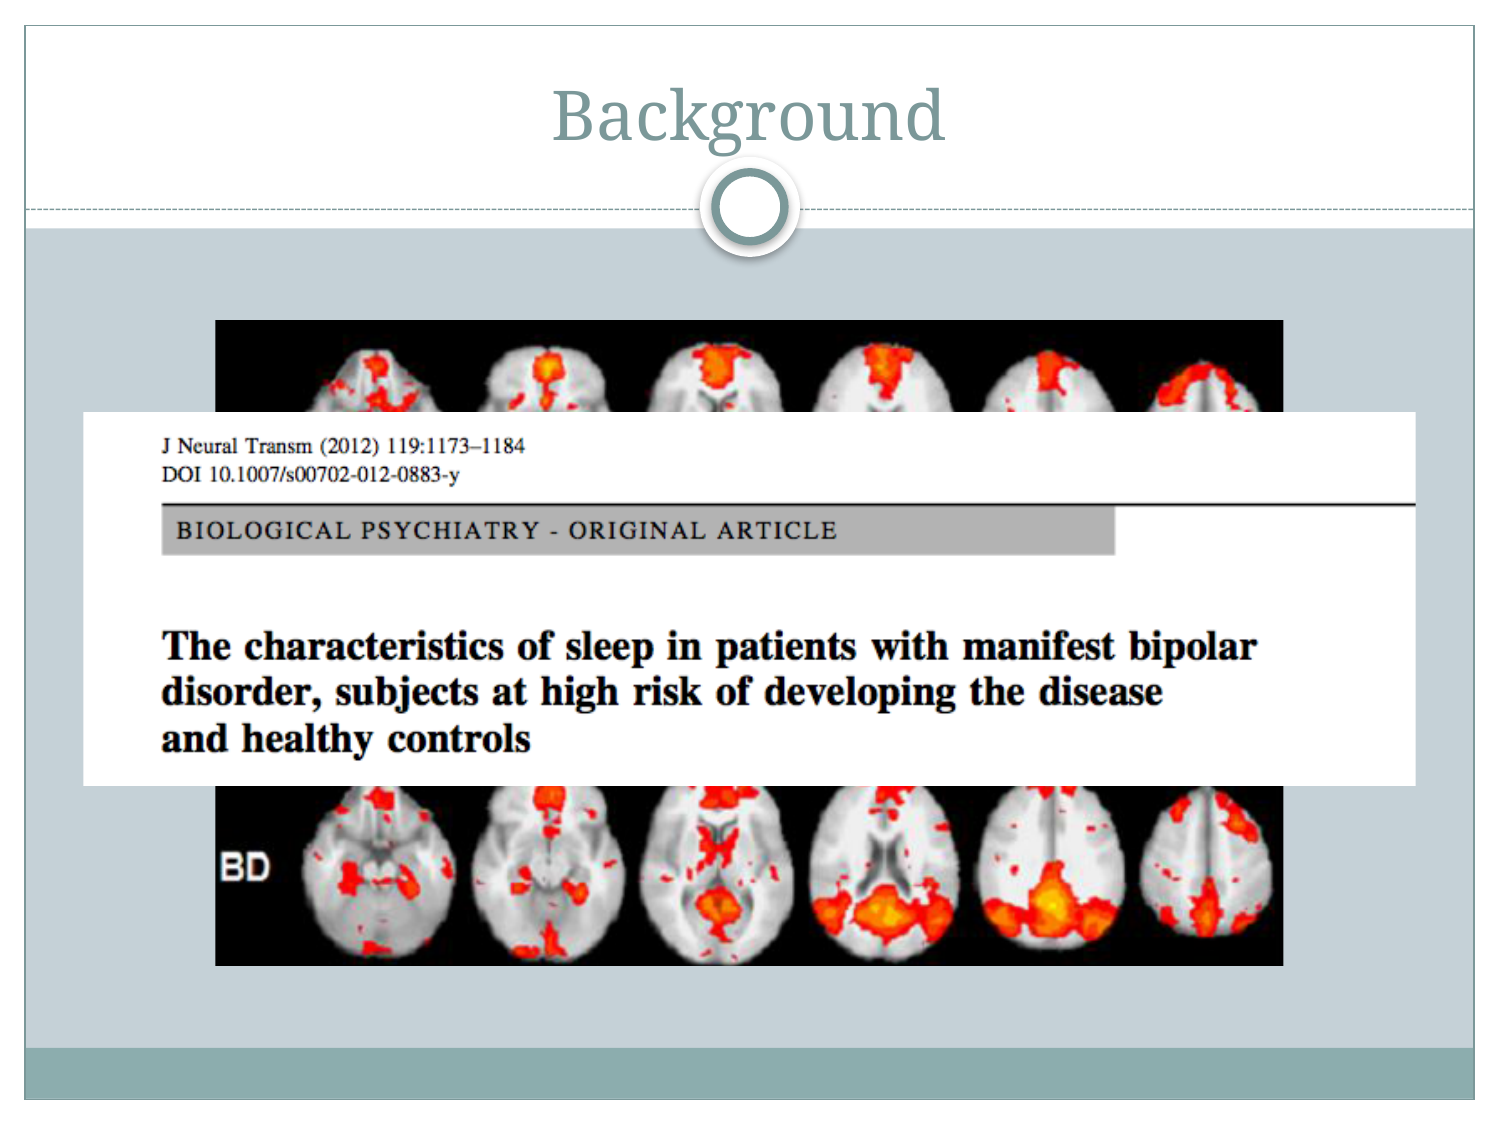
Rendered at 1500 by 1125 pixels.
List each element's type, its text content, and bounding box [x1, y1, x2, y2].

title Background [49, 37, 1450, 162]
picture [83, 319, 1416, 966]
